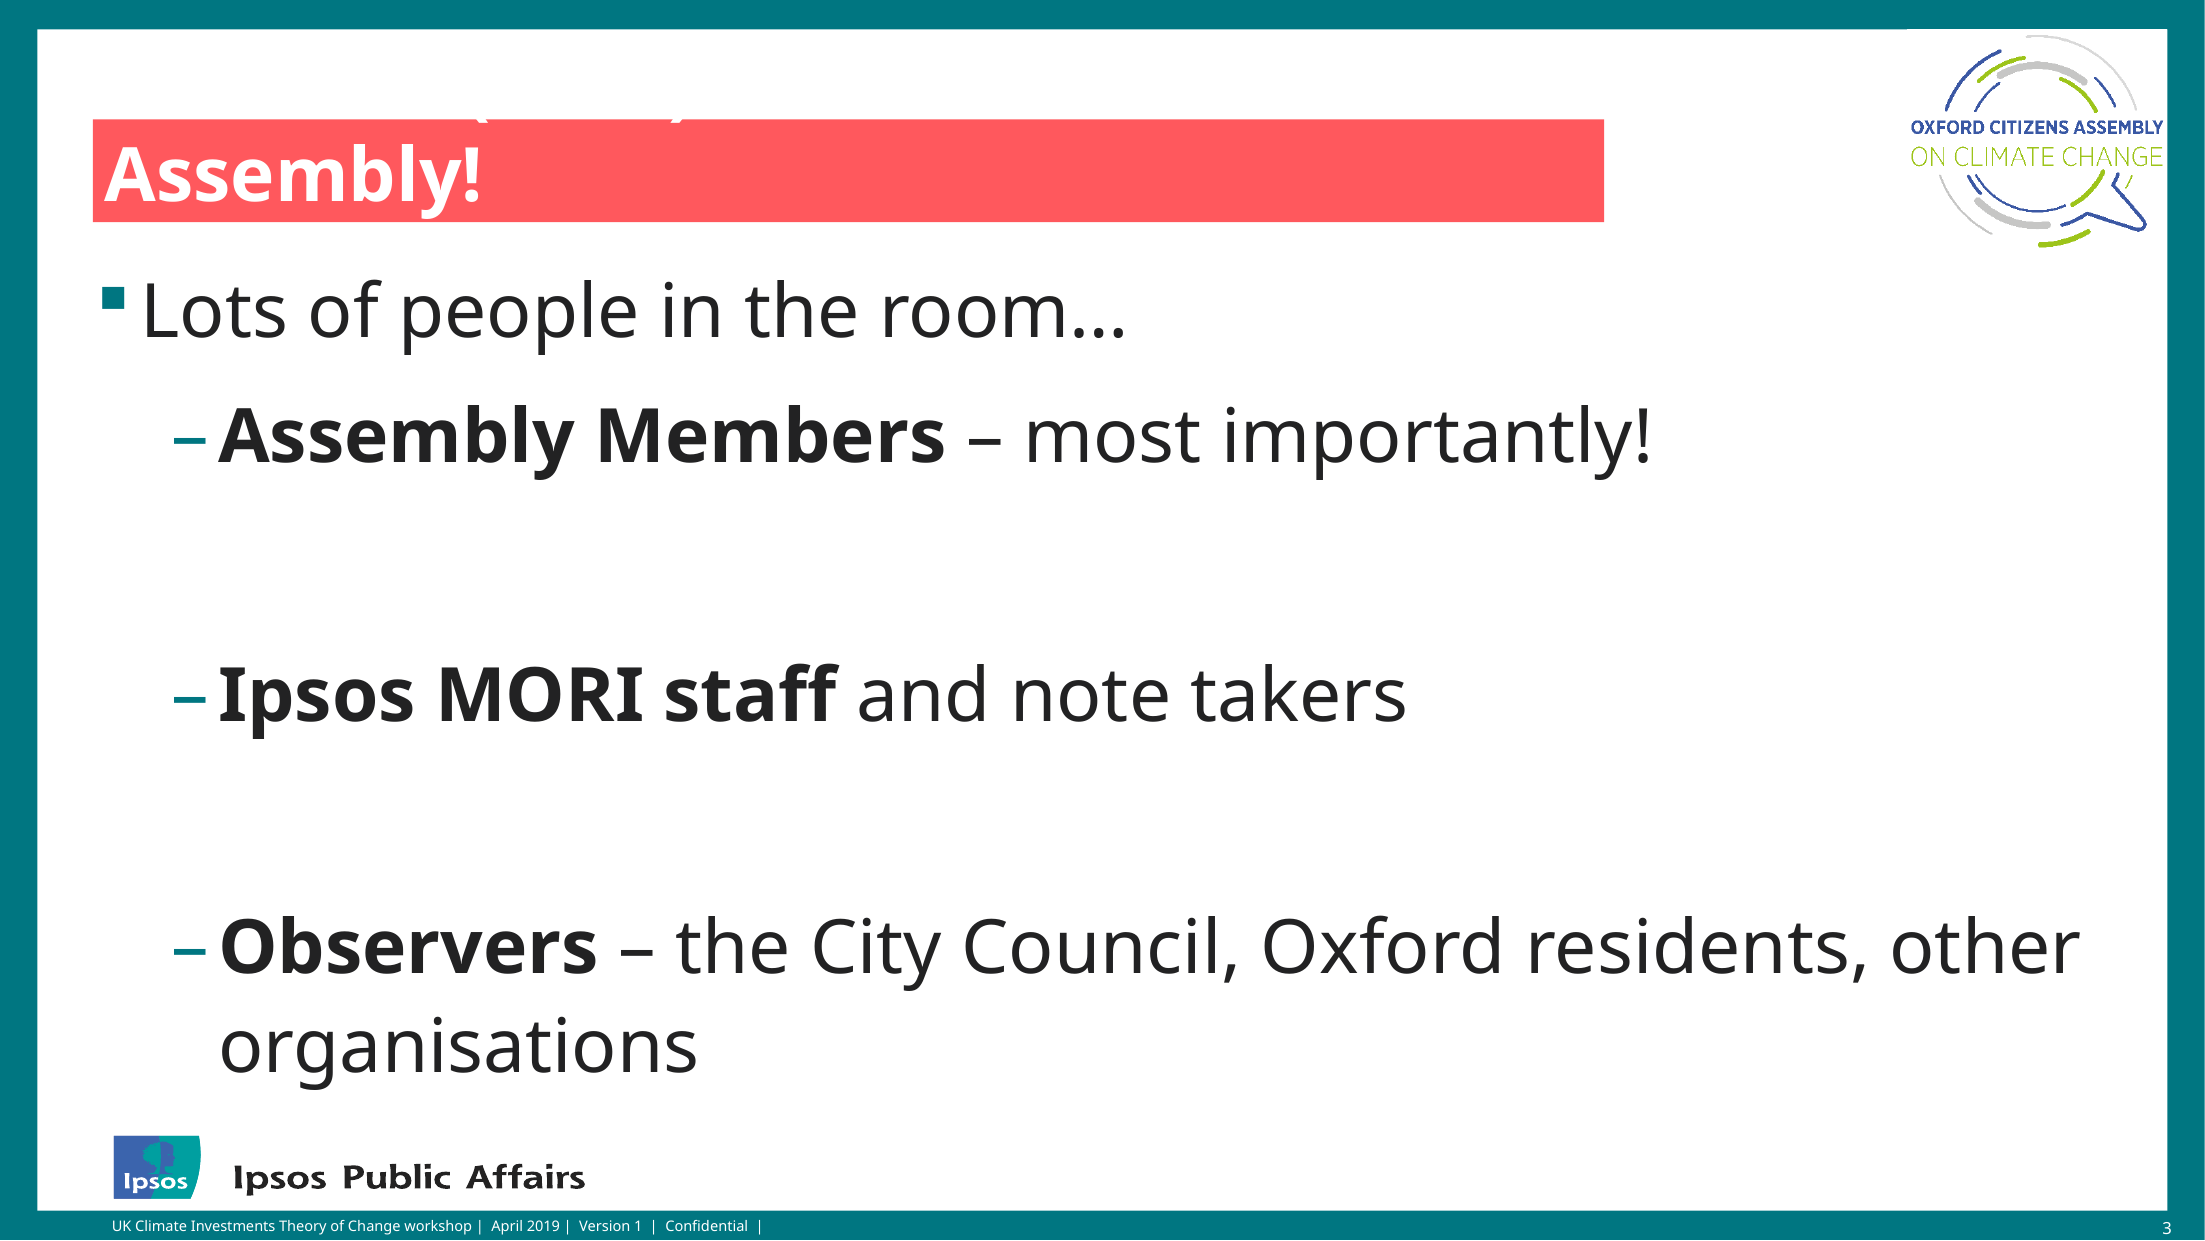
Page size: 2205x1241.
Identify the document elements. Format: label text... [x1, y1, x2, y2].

title Welcome (back) to the Citizens Assembly! [92, 119, 1605, 223]
list Lots of people in the room… Assembly Members – most importantly! Ipsos MORI staff and note takers Observers – the City Council, Oxford residents, other organisations [96, 253, 2130, 1121]
picture [1907, 29, 2167, 252]
